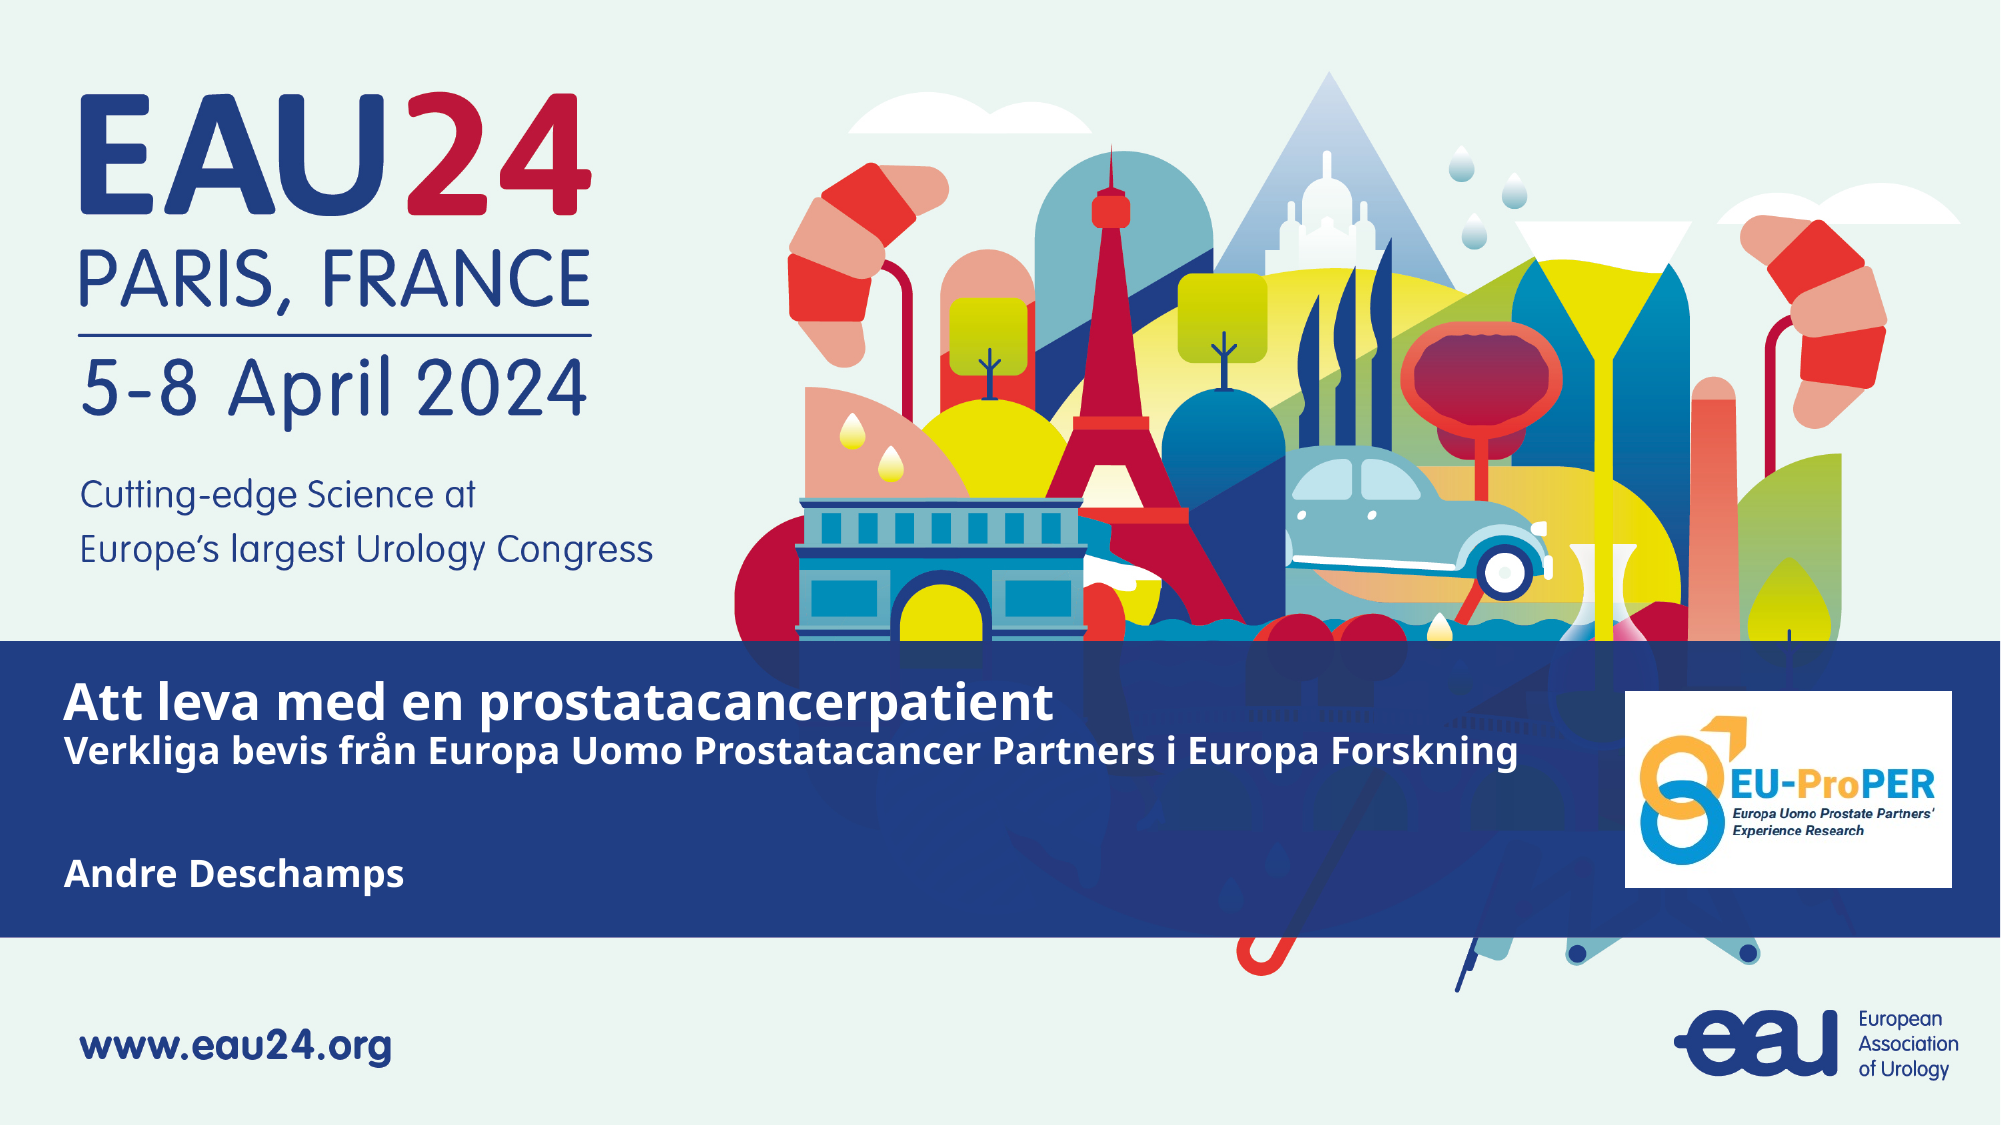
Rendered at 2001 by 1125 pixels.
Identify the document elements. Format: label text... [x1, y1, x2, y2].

picture [0, 0, 2001, 1125]
title Att leva med en prostatacancerpatient Verkliga bevis från Europa Uomo Prostatacancer Partners i Europa Forskning Andre Deschamps [48, 657, 1555, 915]
